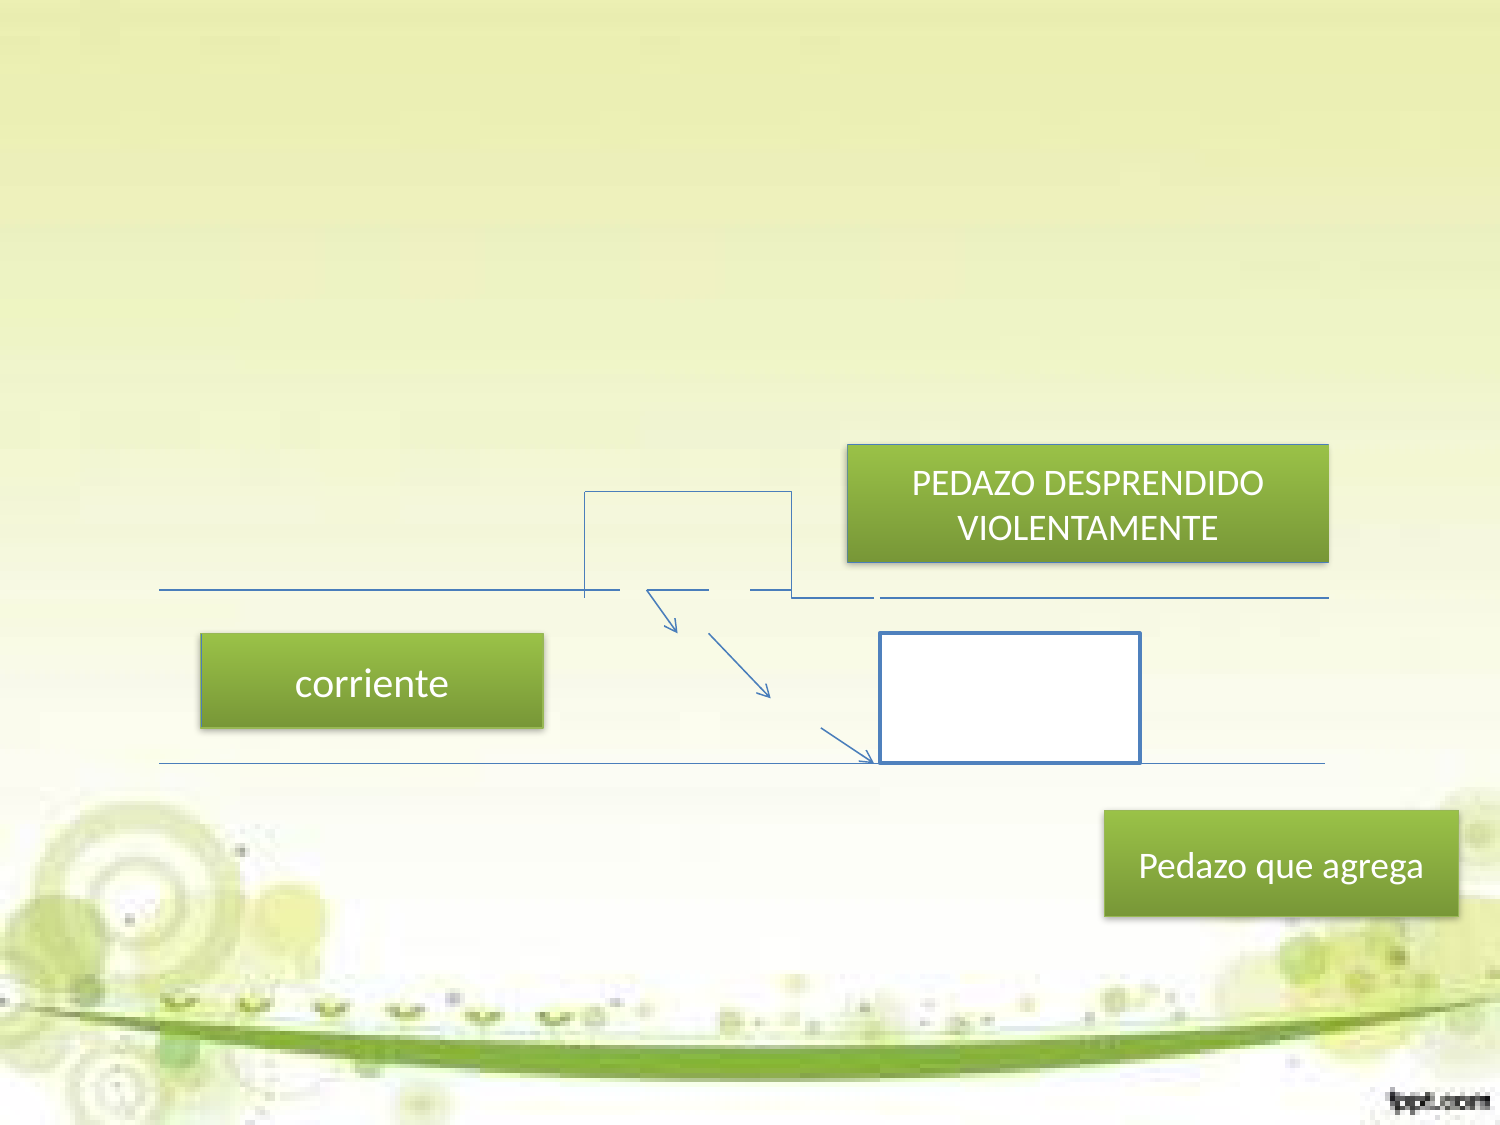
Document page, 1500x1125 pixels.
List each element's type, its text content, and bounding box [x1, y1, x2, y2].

text_box PEDAZO DESPRENDIDO VIOLENTAMENTE [847, 444, 1329, 563]
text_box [646, 589, 678, 634]
text_box corriente [200, 633, 544, 729]
text_box Pedazo que agrega [1104, 810, 1459, 917]
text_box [708, 491, 875, 599]
text_box [878, 631, 1142, 762]
picture [0, 0, 1500, 1125]
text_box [708, 633, 771, 699]
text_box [820, 727, 875, 764]
